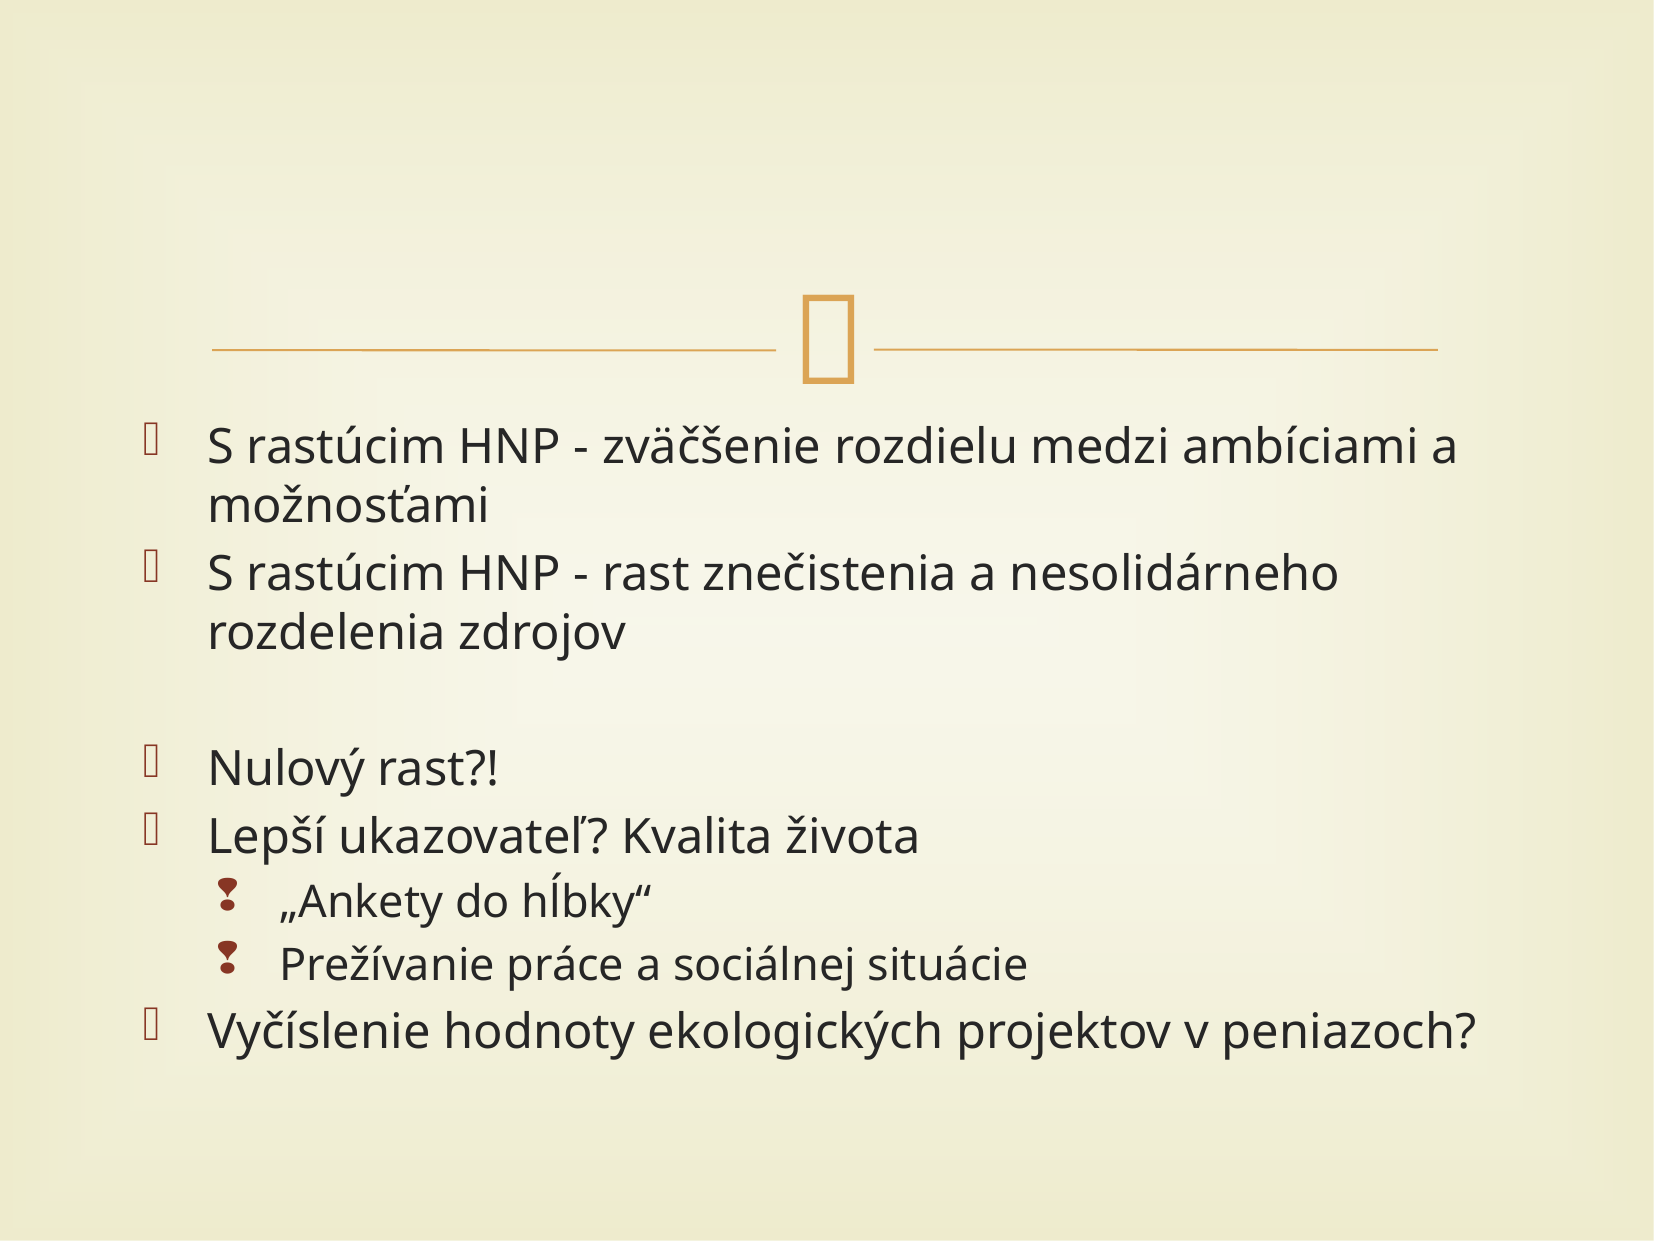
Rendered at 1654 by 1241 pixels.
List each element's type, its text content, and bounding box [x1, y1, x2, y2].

list S rastúcim HNP - zväčšenie rozdielu medzi ambíciami a možnosťami S rastúcim HNP - rast znečistenia a nesolidárneho rozdelenia zdrojov Nulový rast?! Lepší ukazovateľ? Kvalita života „Ankety do hĺbky“ Prežívanie práce a sociálnej situácie Vyčíslenie hodnoty ekologických projektov v peniazoch? [126, 406, 1528, 1108]
